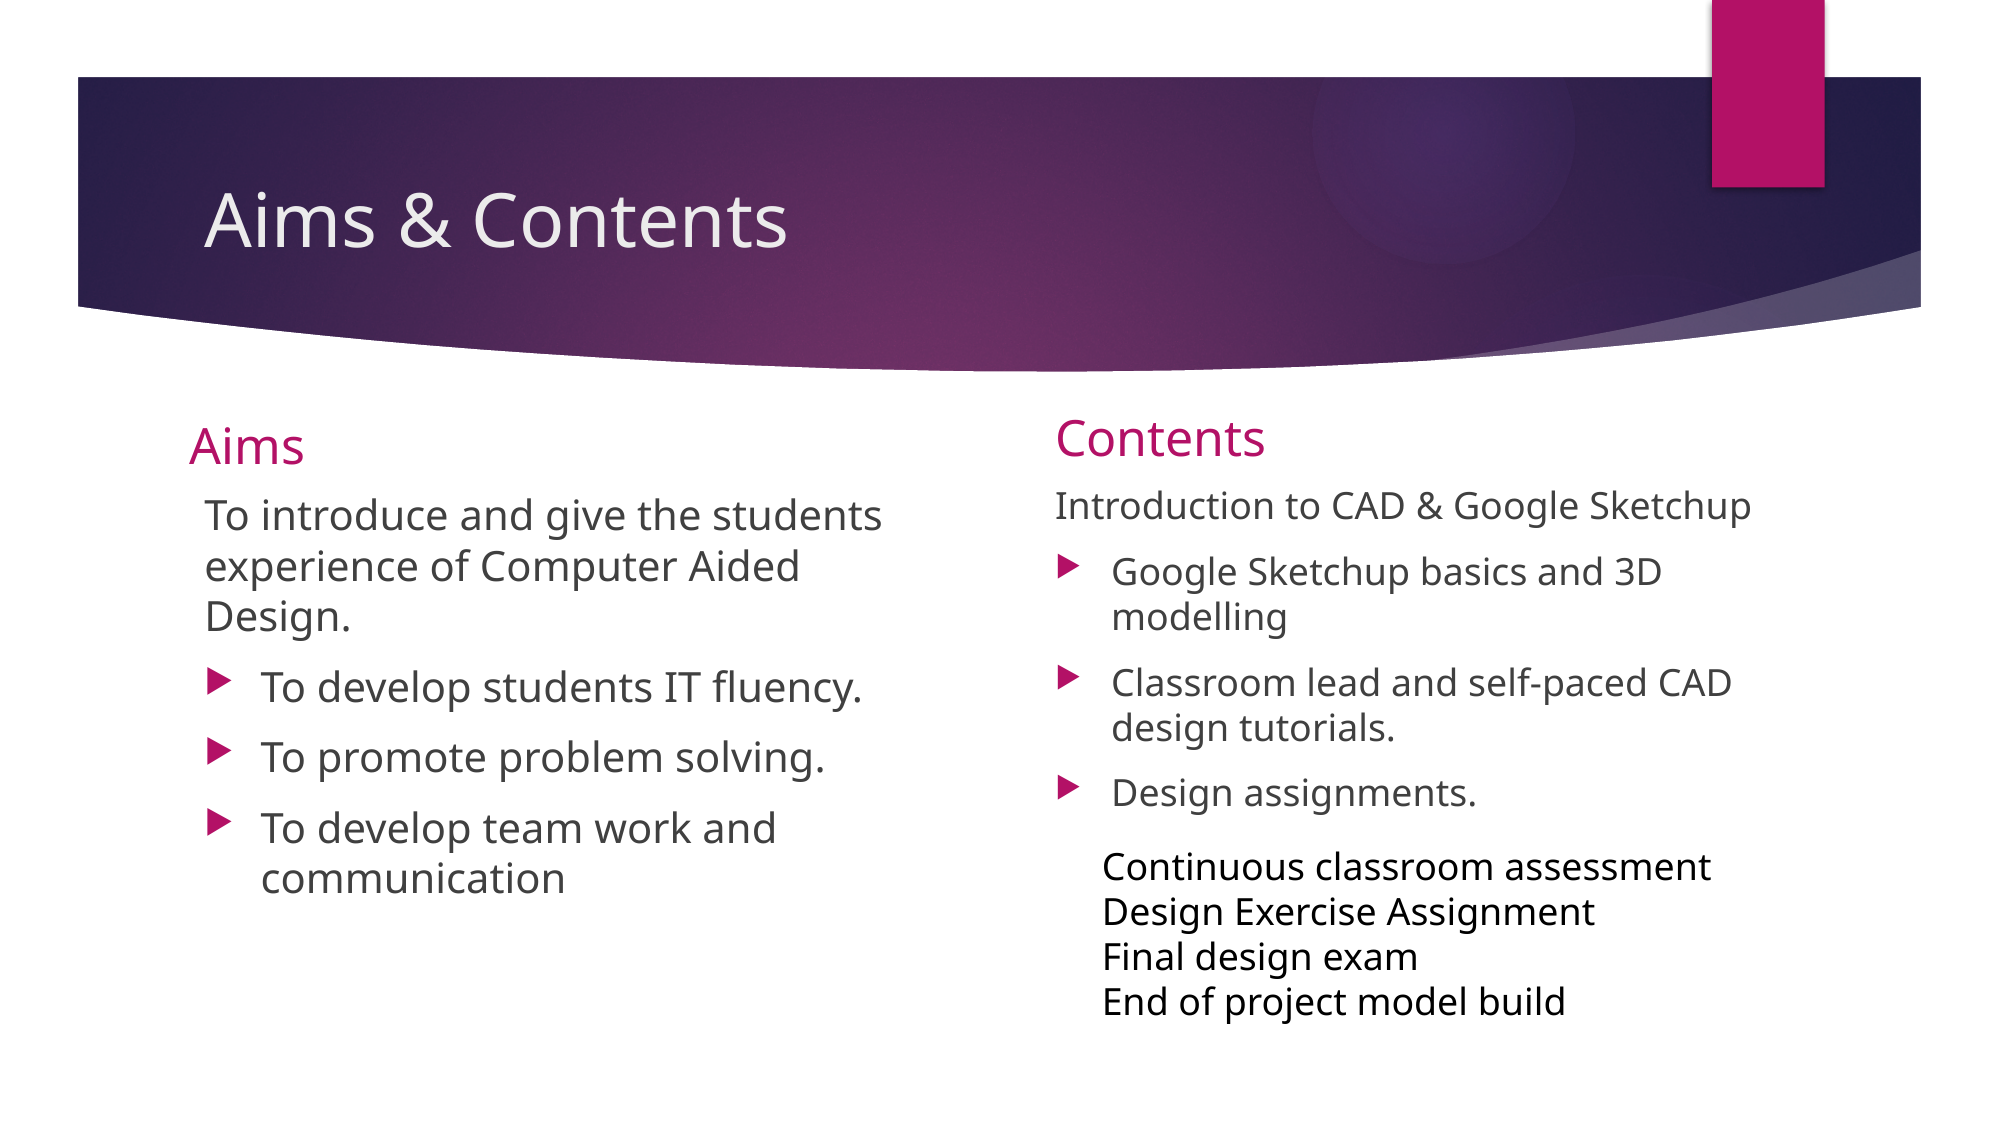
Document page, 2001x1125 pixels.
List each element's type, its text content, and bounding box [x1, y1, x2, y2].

list Introduction to CAD & Google Sketchup Google Sketchup basics and 3D modelling Classroom lead and self-paced CAD design tutorials. Design assignments. [1039, 474, 1832, 836]
title Aims & Contents [189, 159, 1627, 276]
list Aims [174, 387, 966, 482]
list Contents [1039, 379, 1832, 474]
text_box Continuous classroom assessment Design Exercise Assignment Final design exam End of project model build [1087, 835, 2000, 1031]
list To introduce and give the students experience of Computer Aided Design. To develop students IT fluency. To promote problem solving. To develop team work and communication [189, 481, 981, 948]
